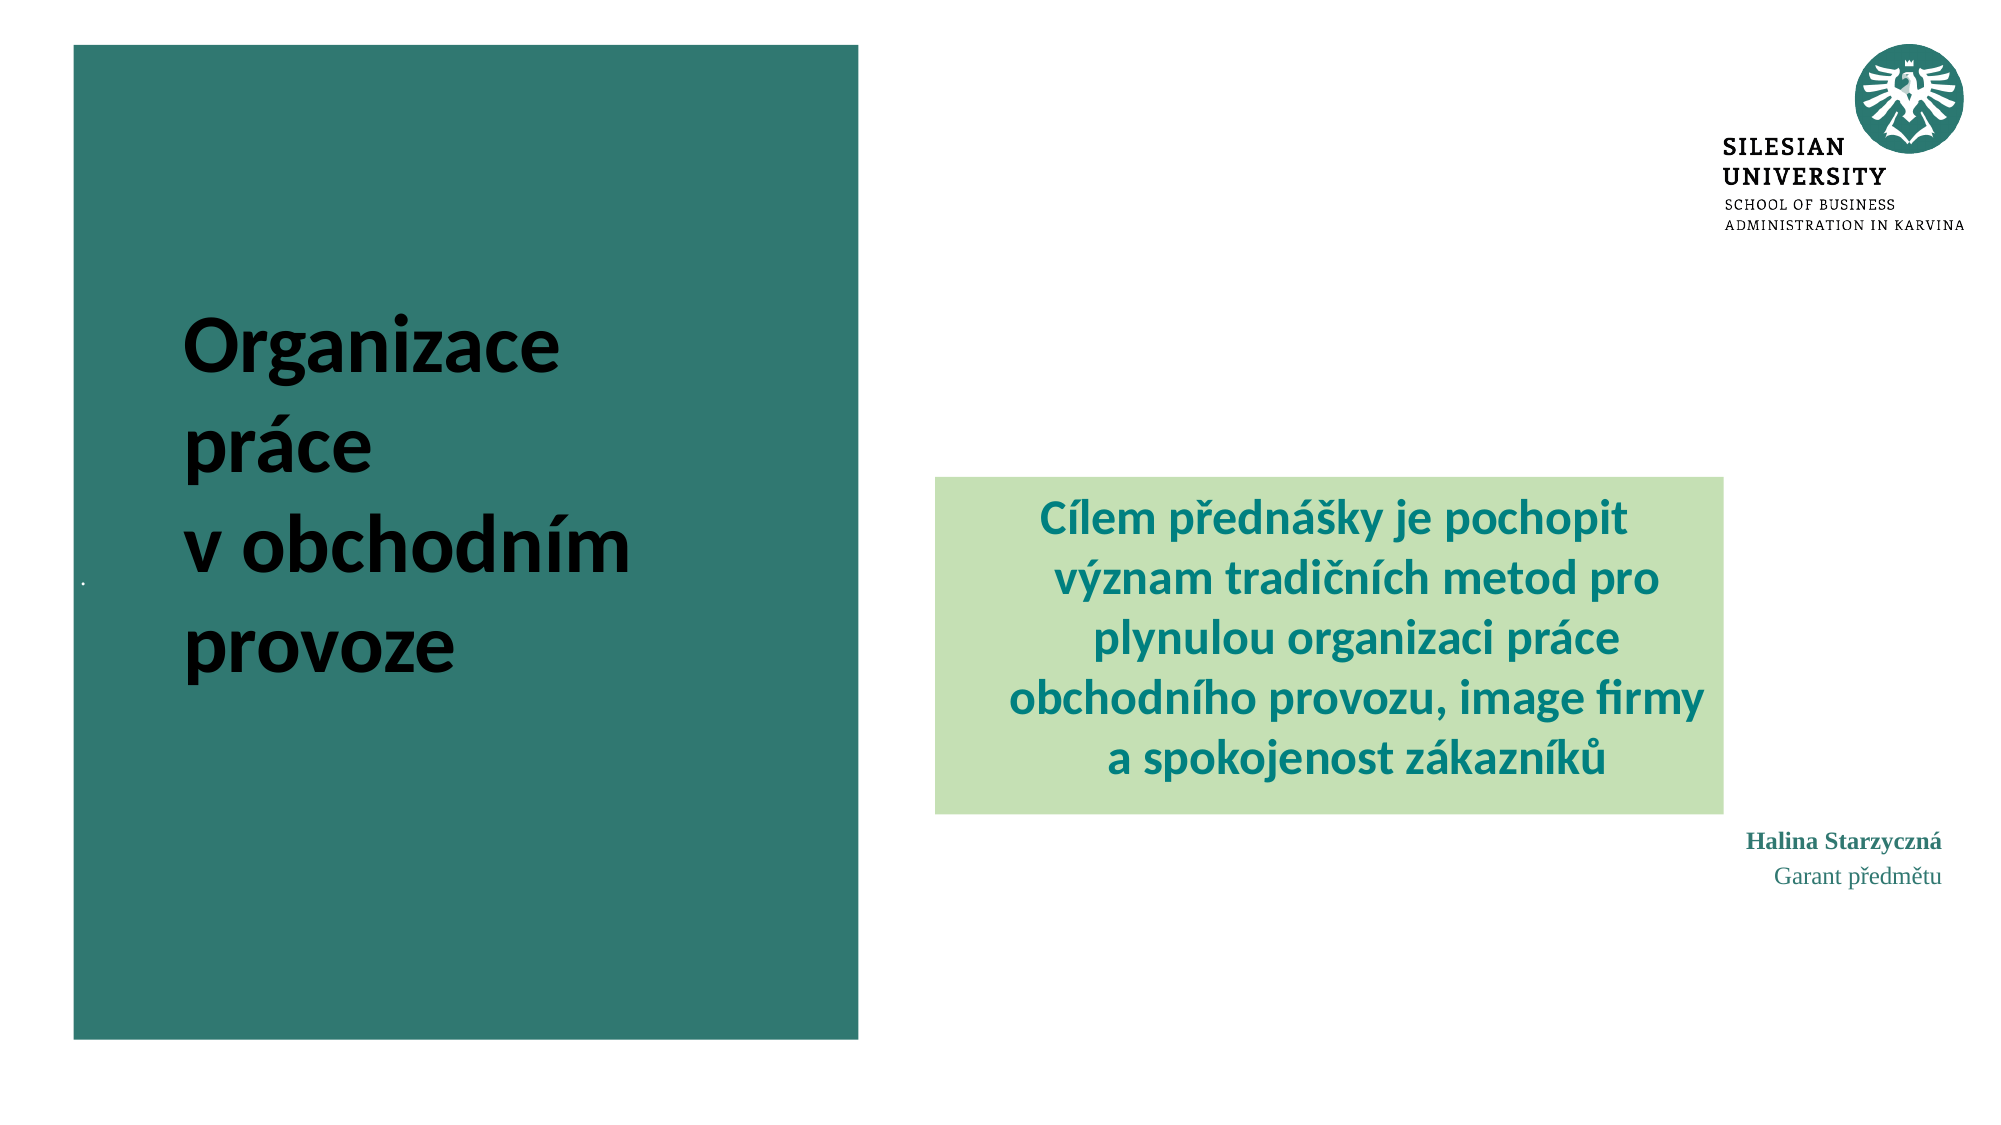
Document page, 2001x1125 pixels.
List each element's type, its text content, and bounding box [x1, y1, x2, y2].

text_box [41, 32, 786, 116]
text_box Organizace práce v obchodním provoze [168, 282, 756, 697]
text_box Halina Starzyczná Garant předmětu [1521, 814, 1963, 1067]
text_box . [65, 488, 859, 962]
picture [1723, 44, 1964, 230]
text_box [73, 44, 860, 1041]
text_box [109, 118, 815, 488]
text_box Cílem přednášky je pochopit význam tradičních metod pro plynulou organizaci práce obchodního provozu, image firmy a spokojenost zákazníků [935, 476, 1724, 815]
